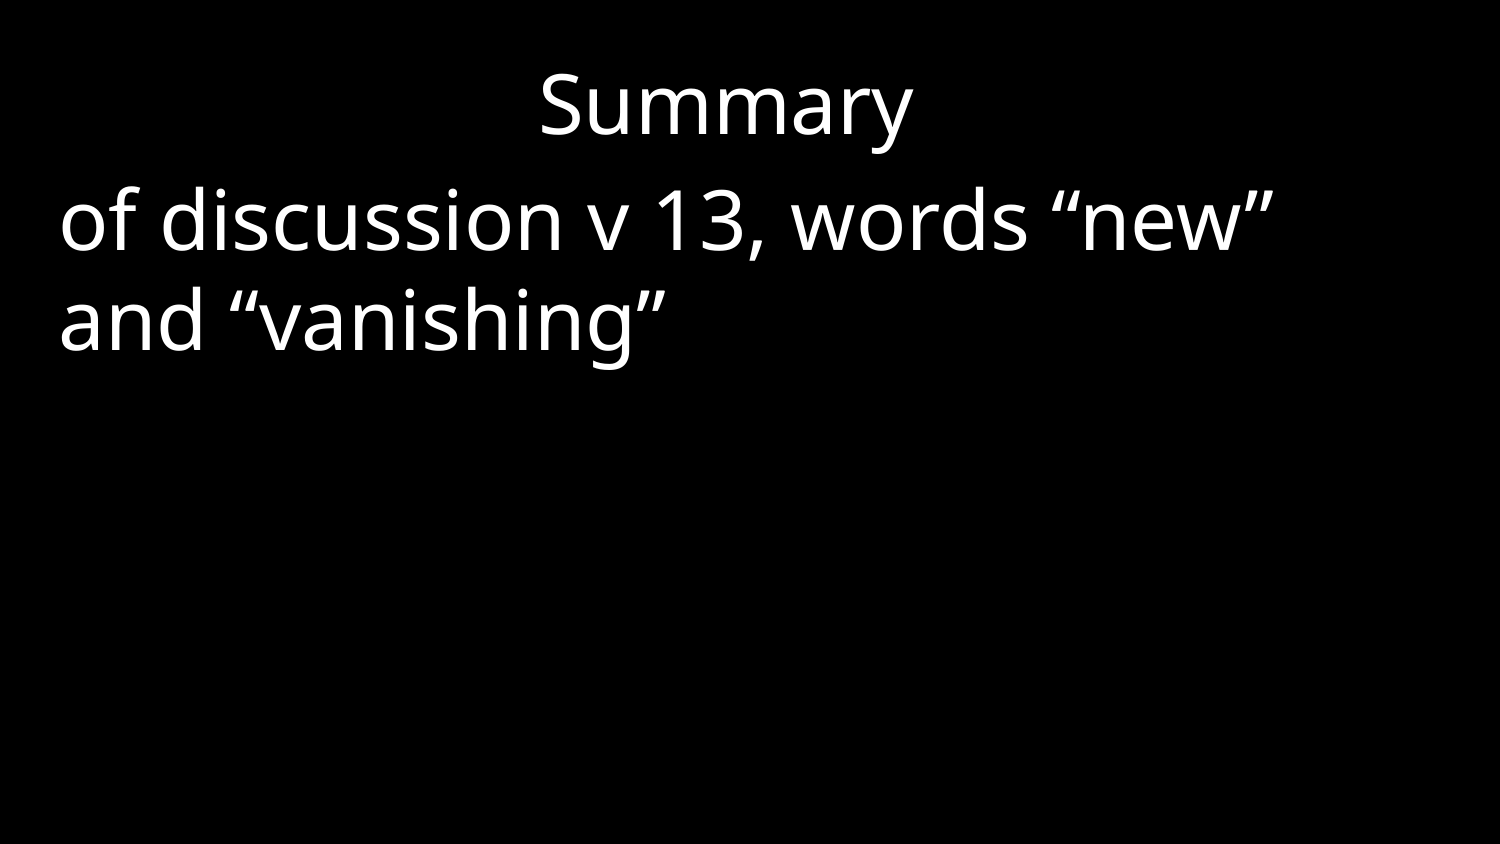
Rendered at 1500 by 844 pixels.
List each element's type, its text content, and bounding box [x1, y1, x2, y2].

list Summary of discussion v 13, words “new” and “vanishing” [50, 46, 1425, 810]
